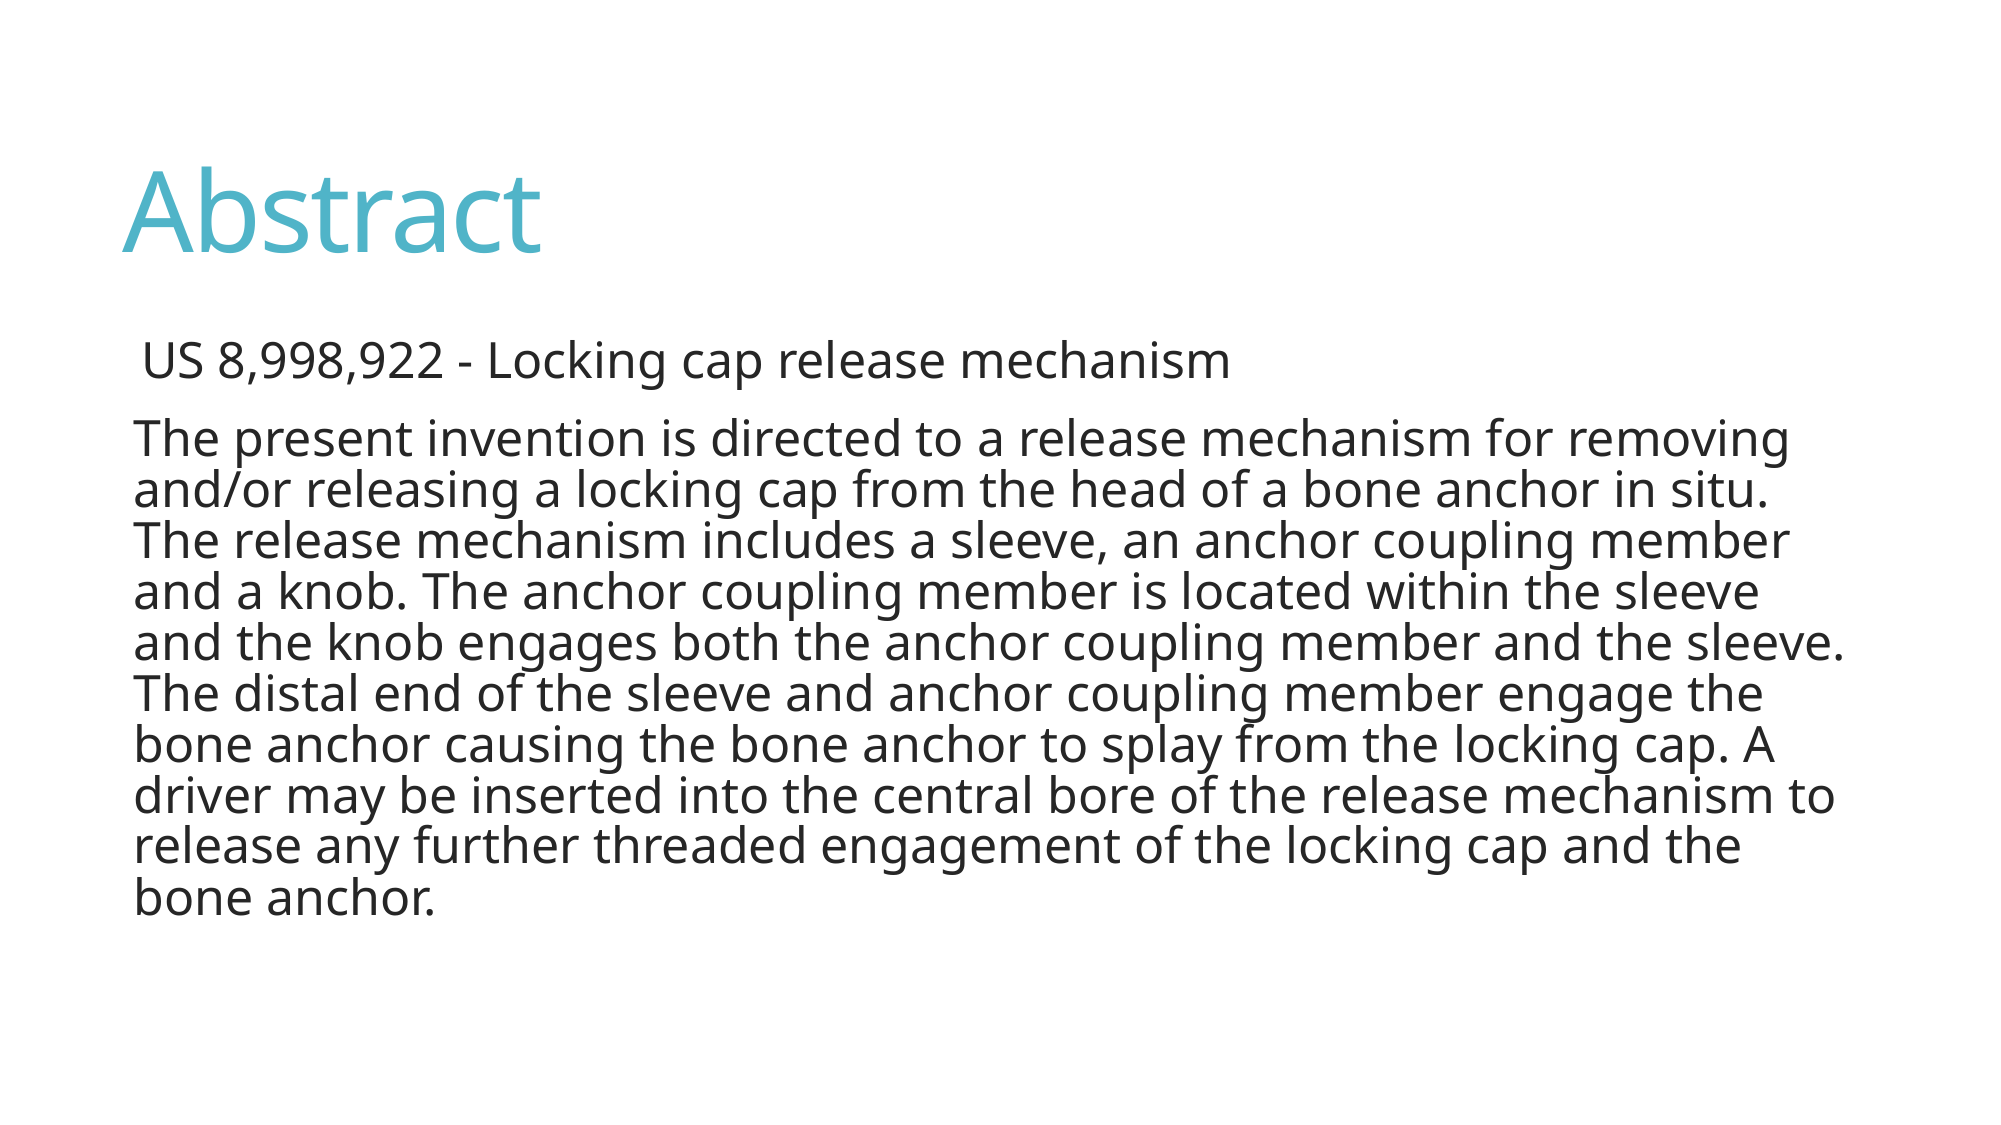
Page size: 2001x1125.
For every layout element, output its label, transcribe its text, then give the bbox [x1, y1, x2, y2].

title Abstract [107, 81, 1875, 354]
list US 8,998,922 - Locking cap release mechanism The present invention is directed to a release mechanism for removing and/or releasing a locking cap from the head of a bone anchor in situ. The release mechanism includes a sleeve, an anchor coupling member and a knob. The anchor coupling member is located within the sleeve and the knob engages both the anchor coupling member and the sleeve. The distal end of the sleeve and anchor coupling member engage the bone anchor causing the bone anchor to splay from the locking cap. A driver may be inserted into the central bore of the release mechanism to release any further threaded engagement of the locking cap and the bone anchor. [111, 329, 1876, 948]
